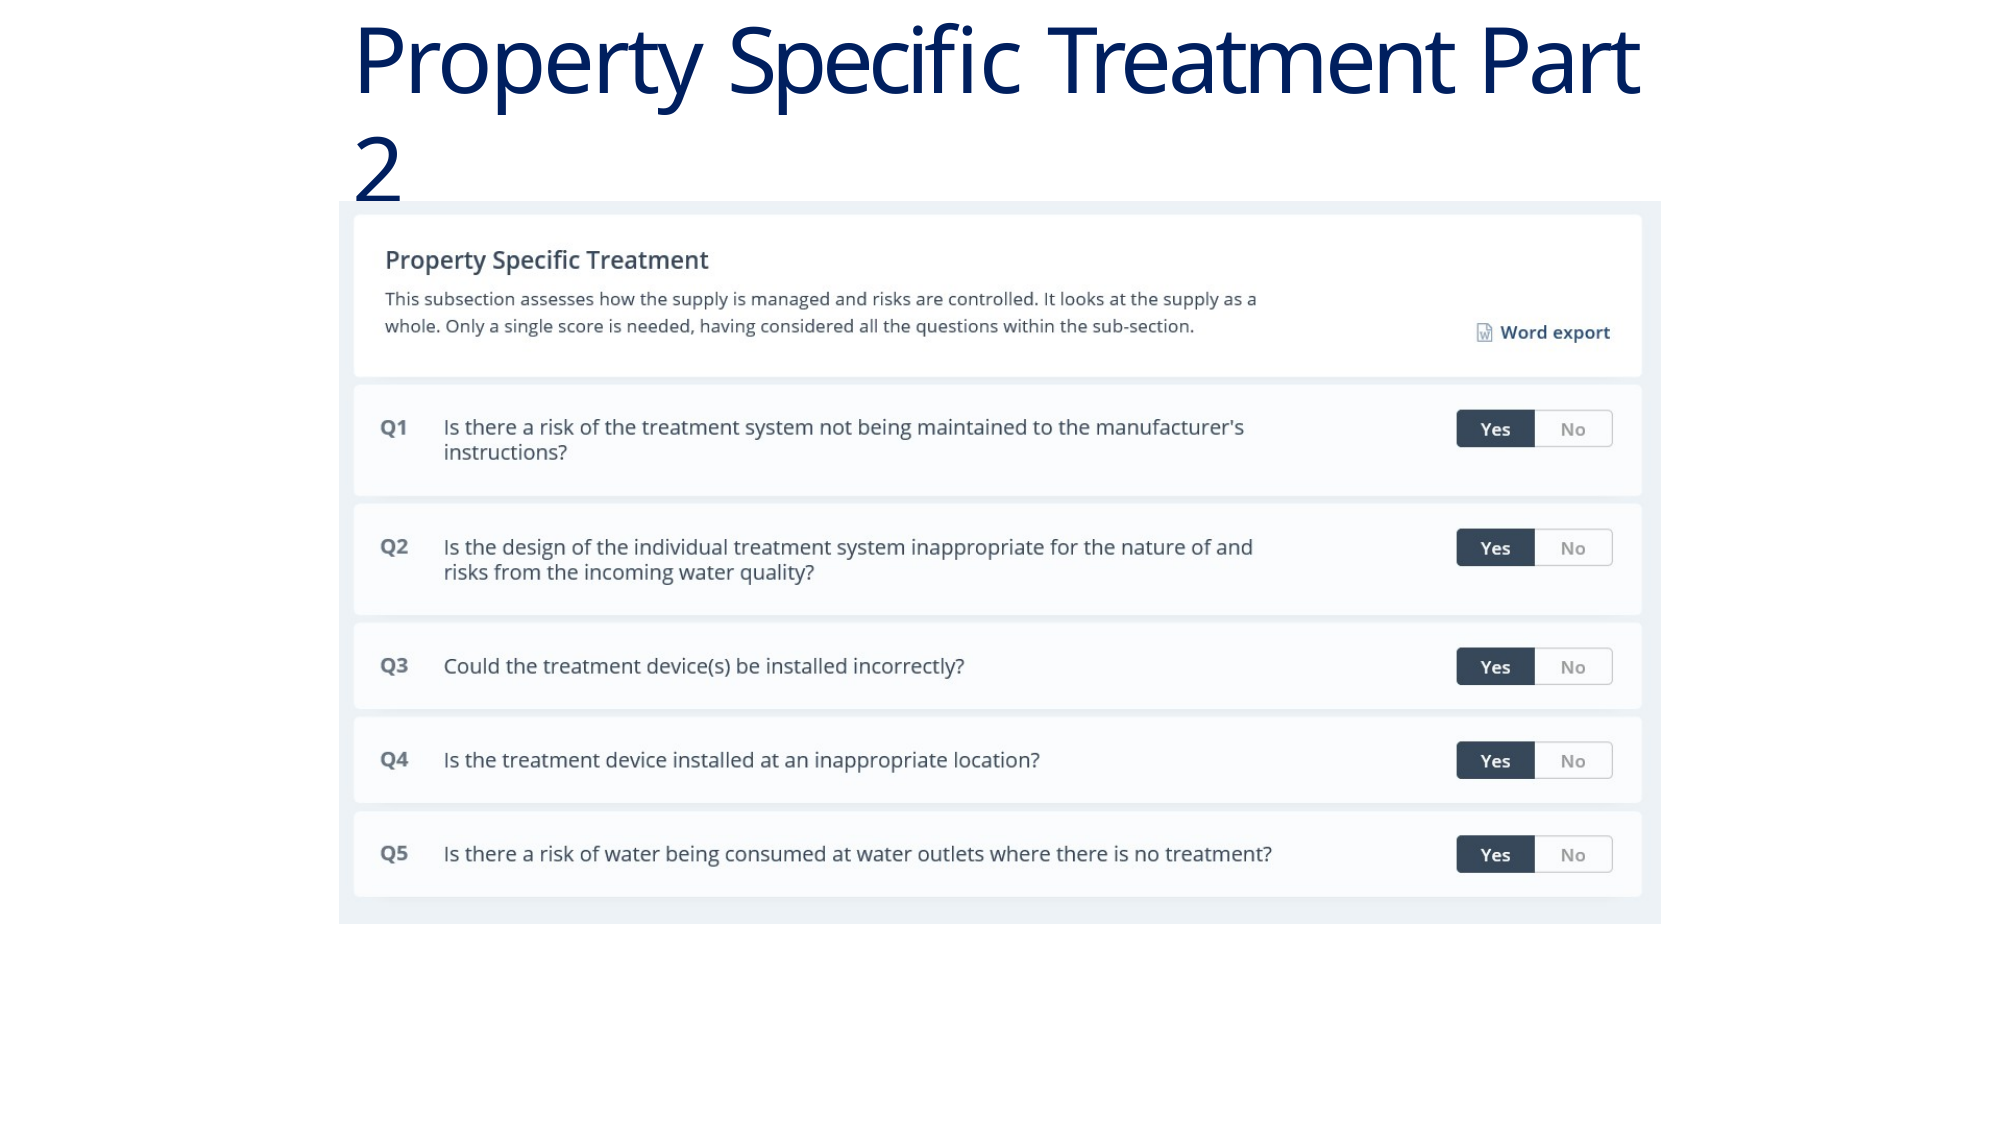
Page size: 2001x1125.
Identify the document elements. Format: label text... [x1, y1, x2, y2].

picture [339, 201, 1661, 924]
title Property Specific Treatment Part 2 [350, 0, 1661, 200]
